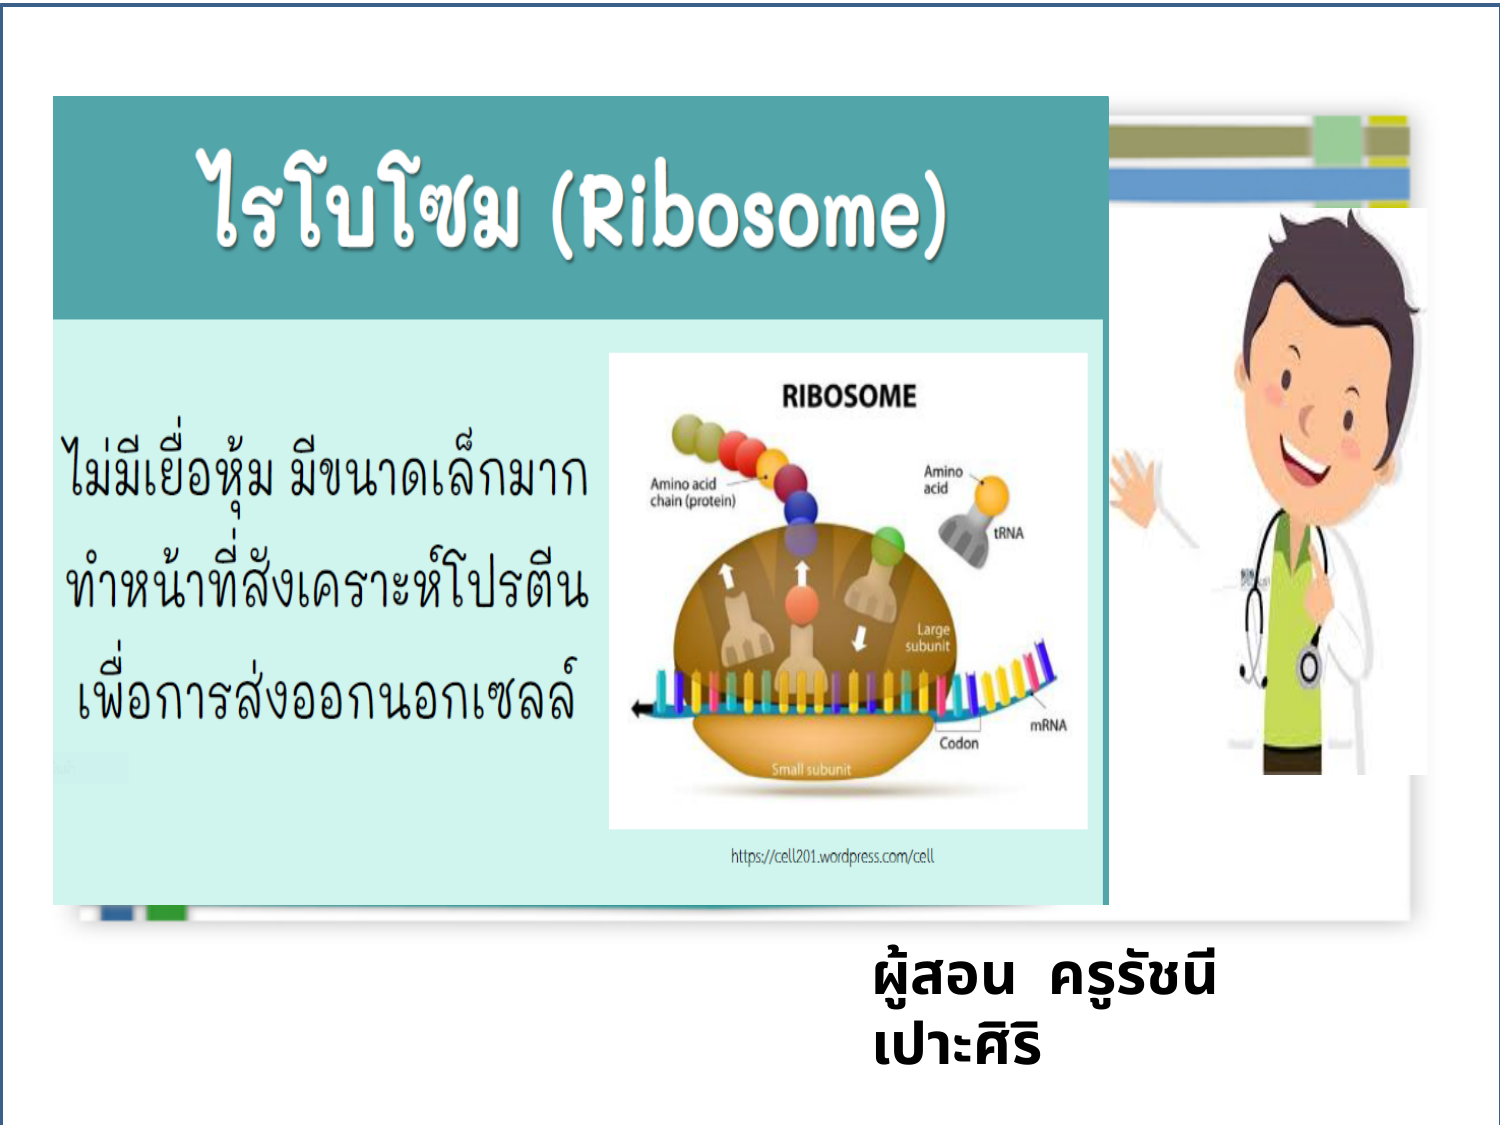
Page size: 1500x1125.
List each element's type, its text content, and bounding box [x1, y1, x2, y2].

text_box ผู้สอน ครูรัชนี เปาะศิริ [856, 928, 1353, 1084]
picture [52, 96, 1109, 906]
text_box [1114, 206, 1430, 777]
text_box [0, 3, 1500, 1125]
